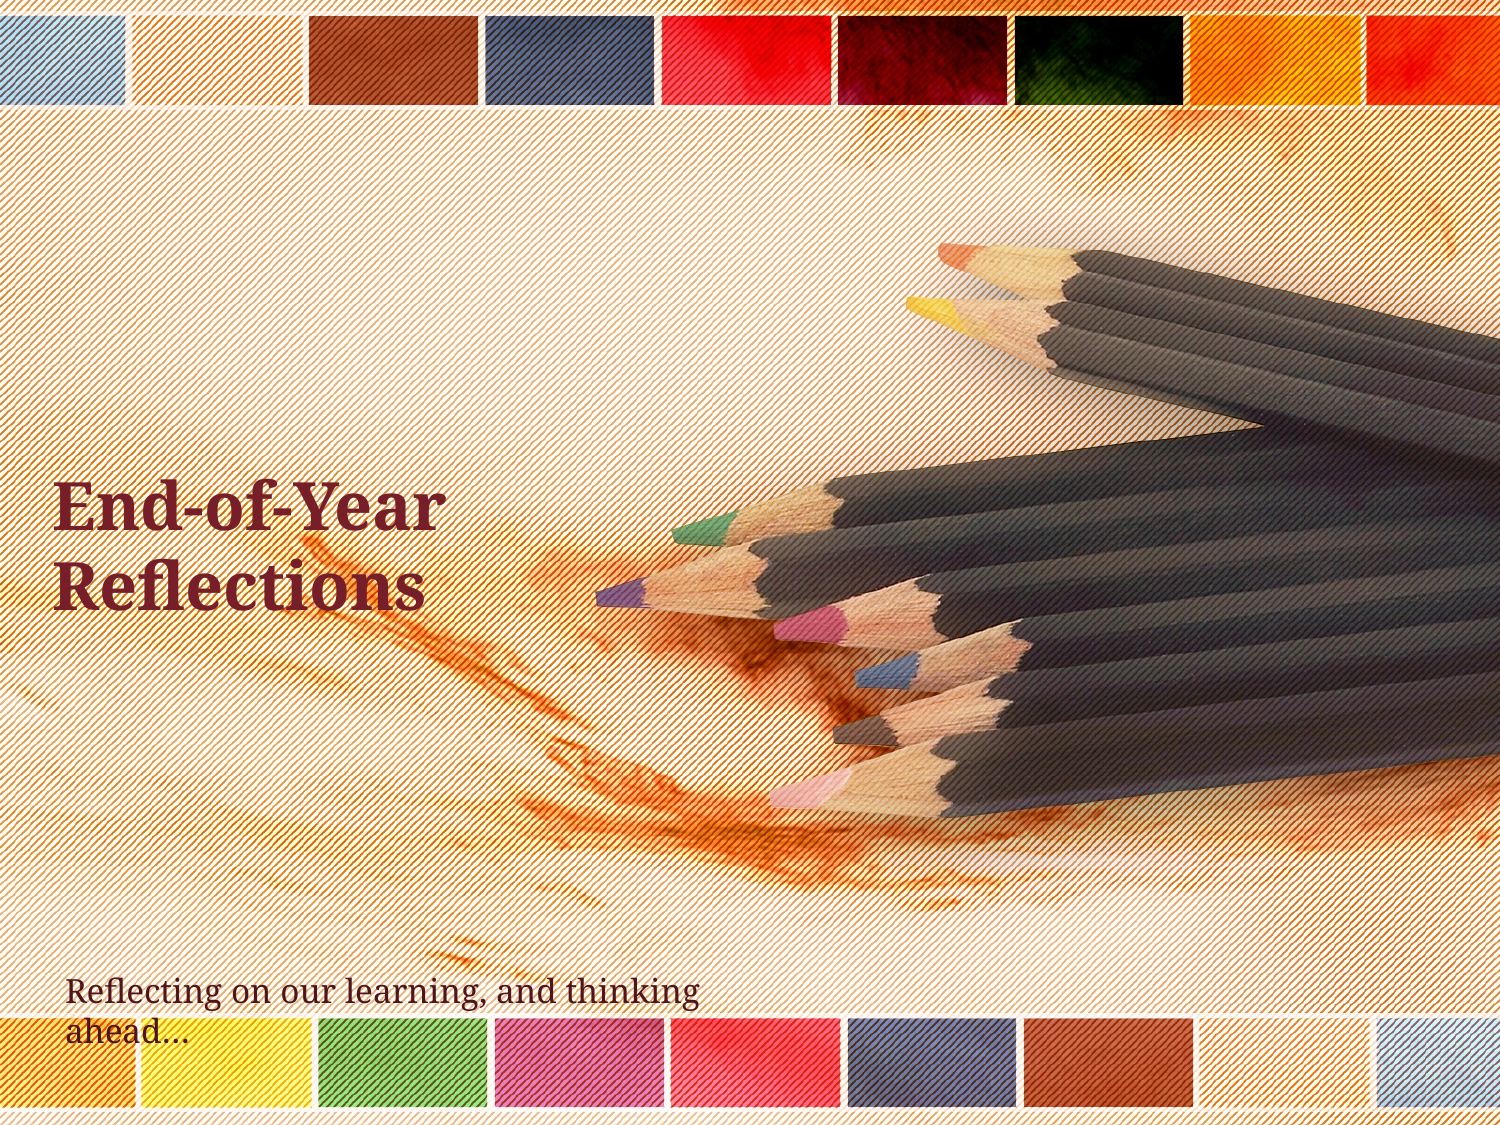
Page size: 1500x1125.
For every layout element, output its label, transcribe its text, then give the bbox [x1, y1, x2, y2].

subtitle Reflecting on our learning, and thinking ahead… [49, 962, 844, 1063]
picture [0, 0, 1500, 1125]
title End-of-Year Reflections [37, 449, 638, 638]
